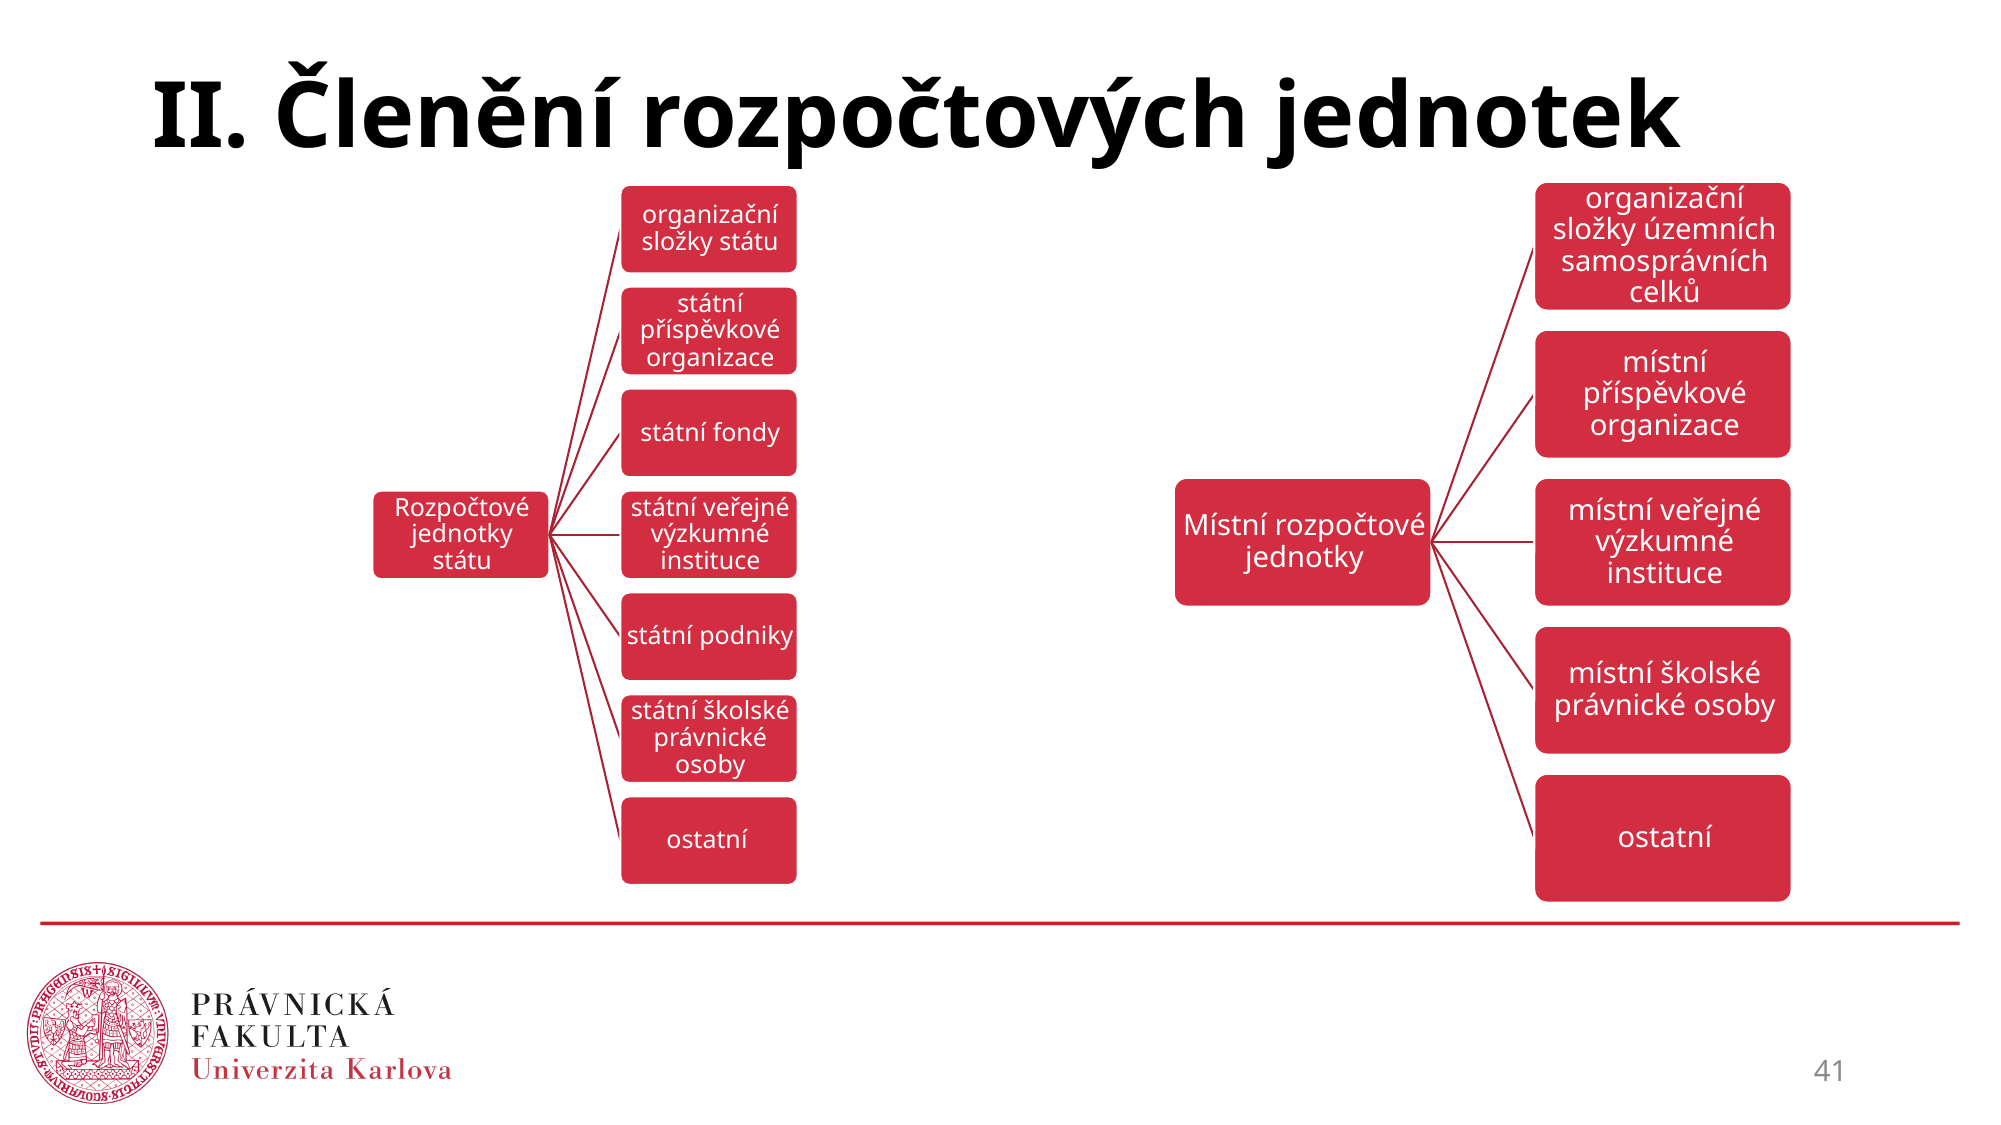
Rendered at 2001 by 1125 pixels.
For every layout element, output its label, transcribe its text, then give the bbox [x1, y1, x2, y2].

picture [26, 962, 452, 1104]
title II. Členění rozpočtových jednotek [137, 2, 1863, 220]
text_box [149, 184, 1021, 886]
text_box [1053, 181, 1912, 903]
slide_number 41 [1412, 1042, 1863, 1103]
